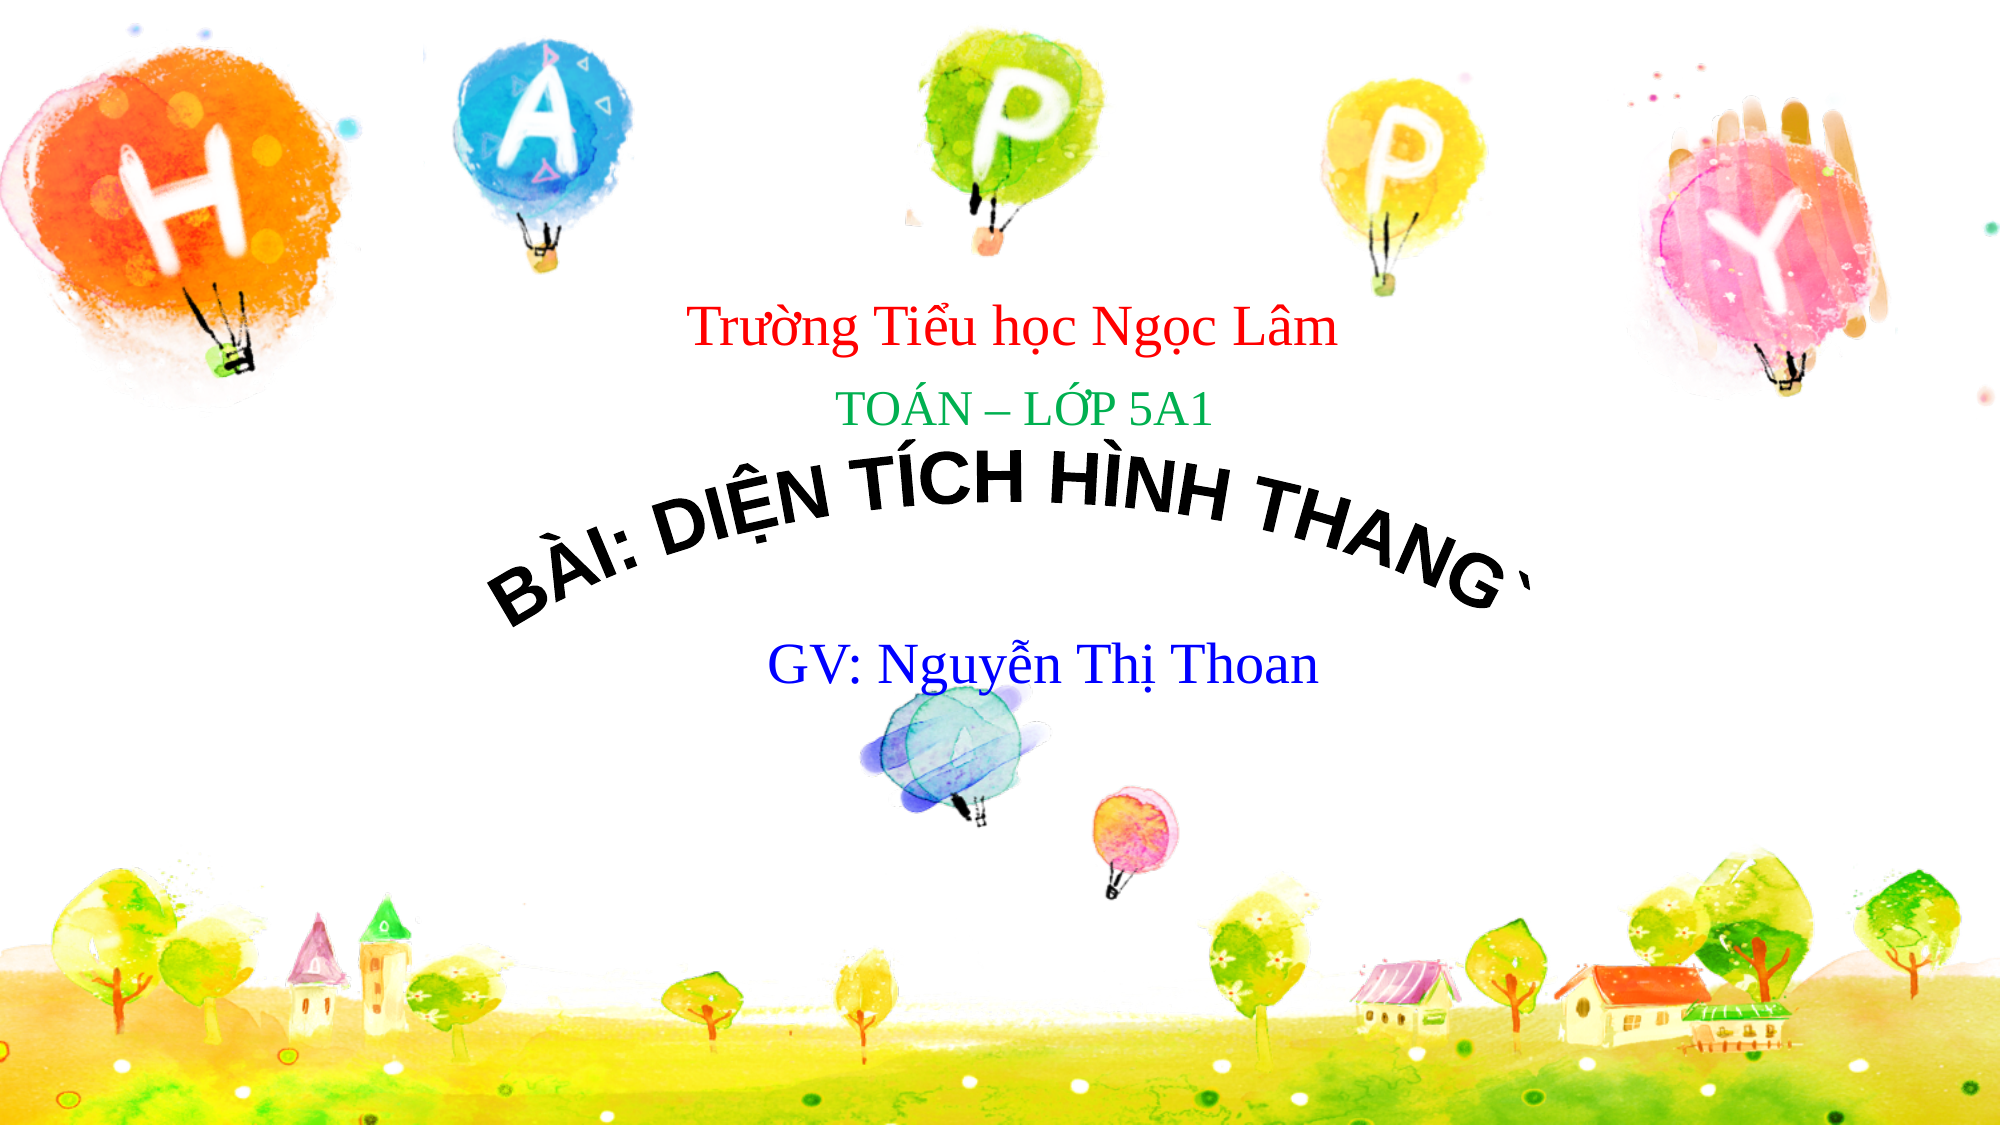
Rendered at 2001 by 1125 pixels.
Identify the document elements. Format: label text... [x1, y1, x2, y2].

picture [423, 6, 657, 291]
picture [0, 611, 2000, 1125]
picture [1605, 47, 2000, 443]
text_box Trường Tiểu học Ngọc Lâm [599, 287, 1425, 358]
text_box GV: Nguyễn Thị Thoan [1196, 624, 1375, 696]
picture [887, 0, 1136, 275]
picture [0, 0, 372, 453]
text_box TOÁN – LỚP 5A1 [724, 374, 1325, 436]
picture [1300, 39, 1515, 305]
text_box GV: Nguyễn Thị Thoan [712, 624, 827, 696]
